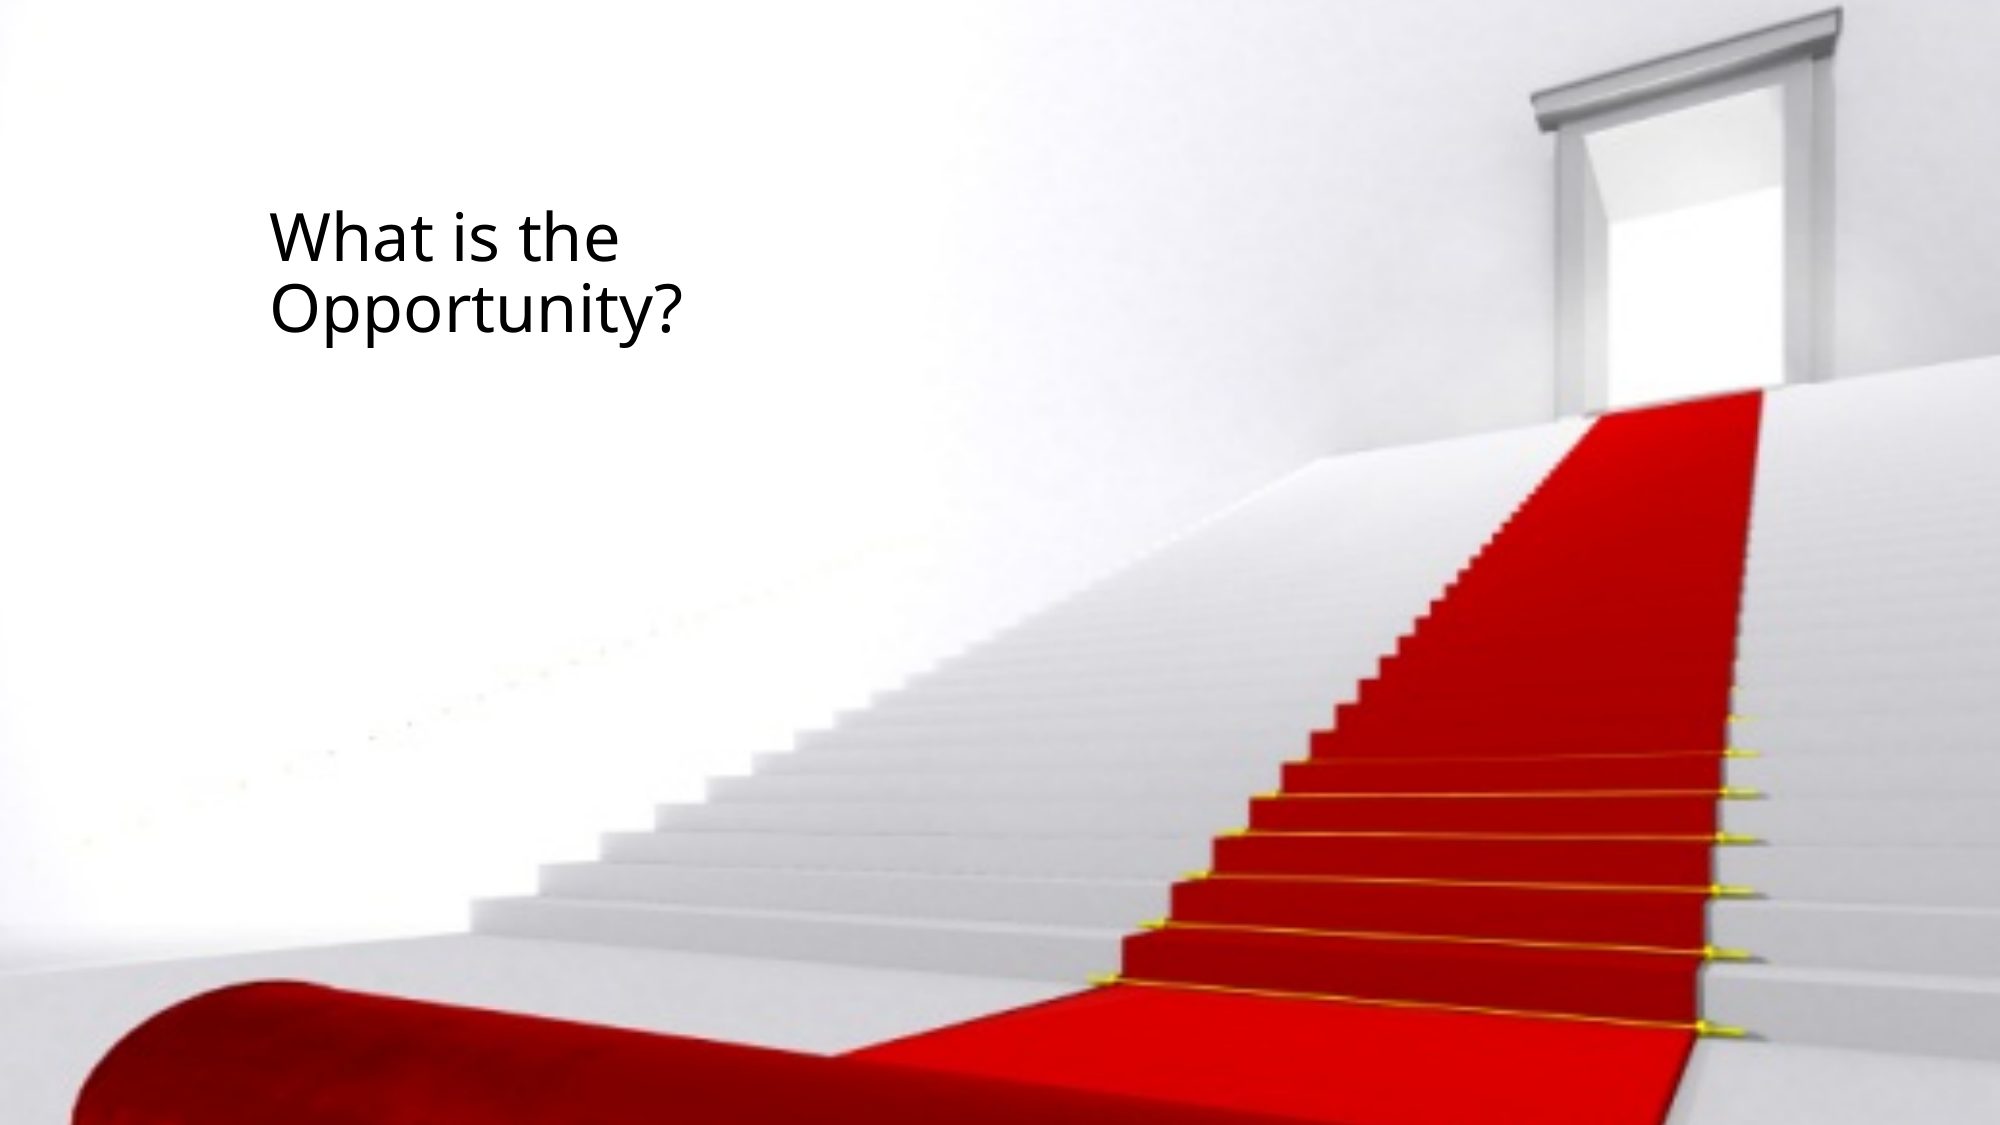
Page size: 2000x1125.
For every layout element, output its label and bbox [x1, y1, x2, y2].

list [0, 0, 2000, 1125]
